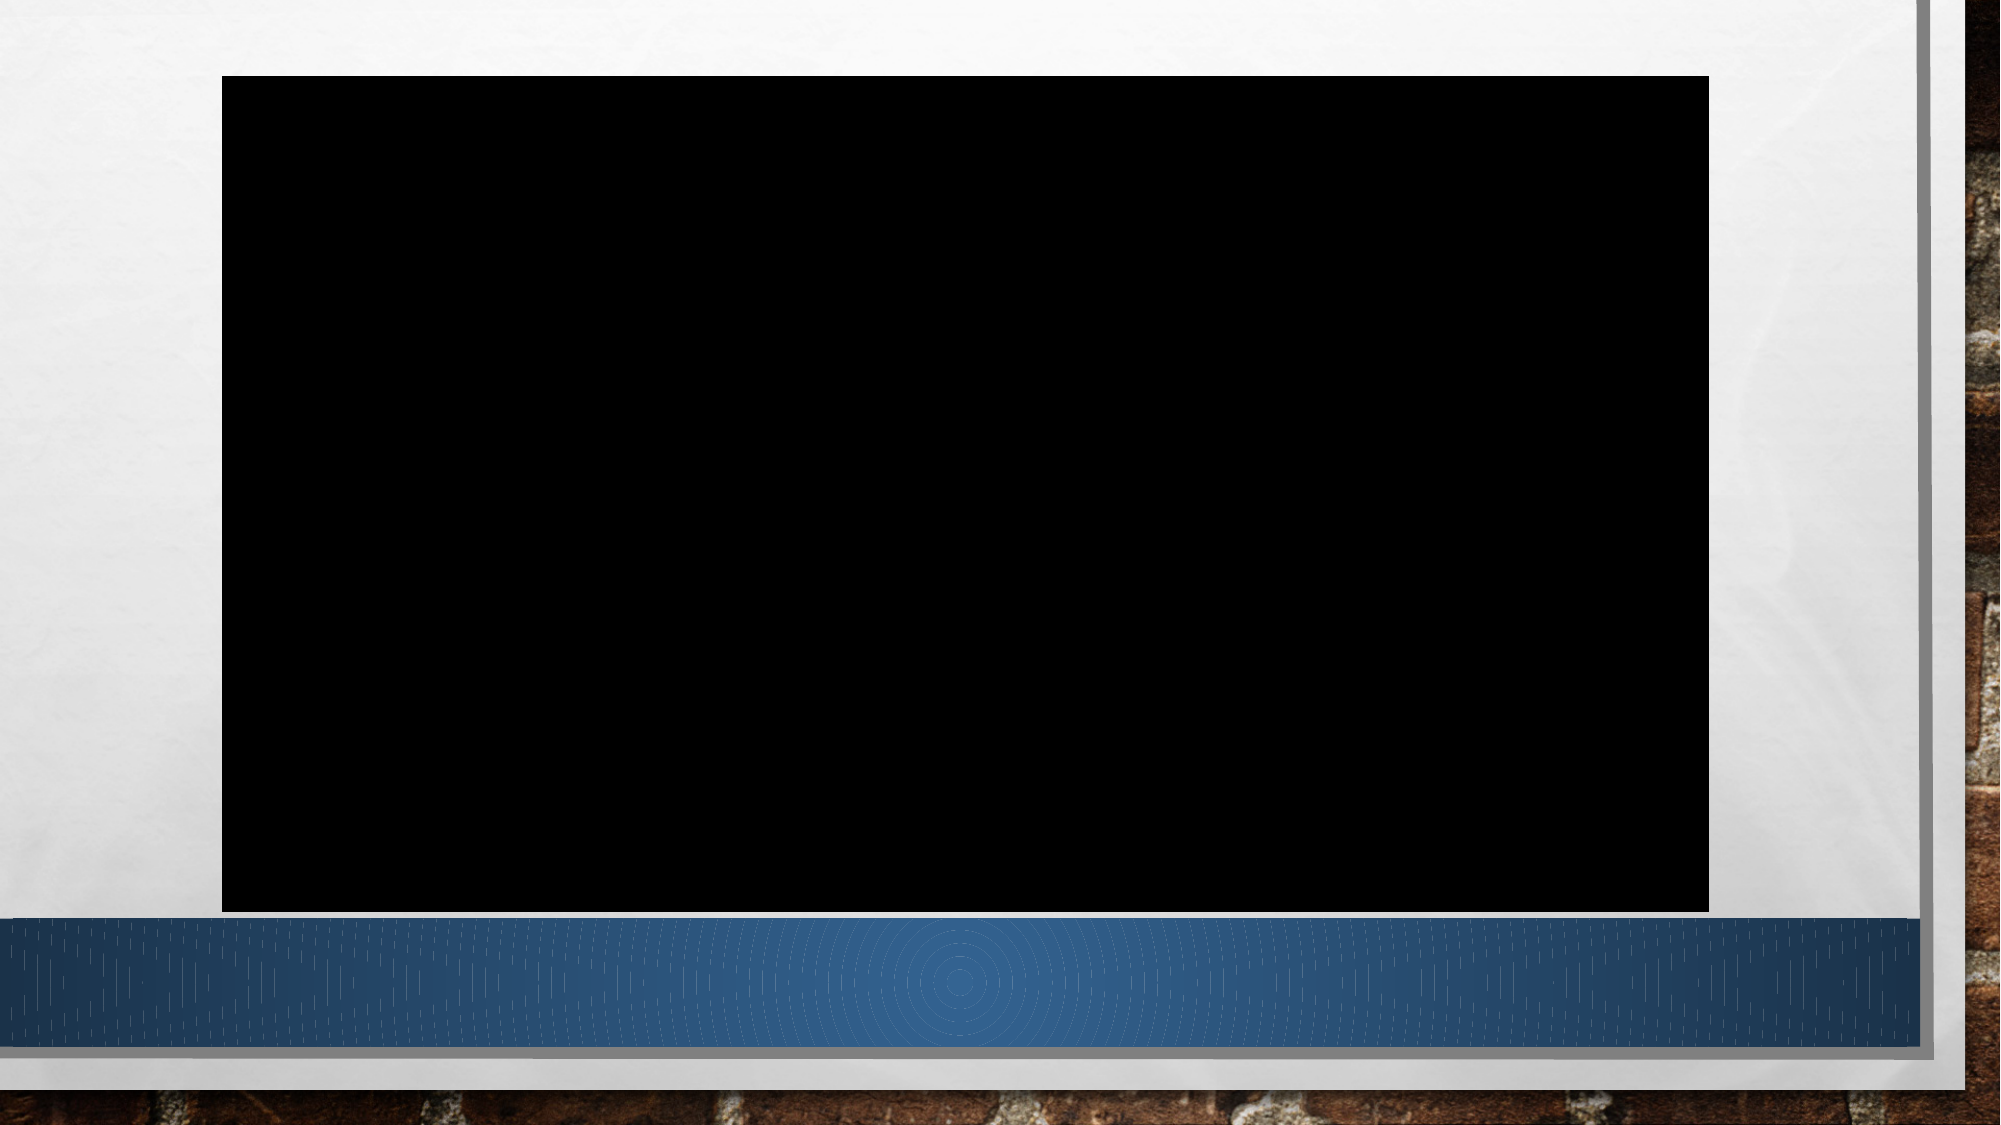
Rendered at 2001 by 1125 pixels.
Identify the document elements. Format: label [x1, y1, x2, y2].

list [221, 75, 1710, 914]
picture [0, 0, 2000, 1125]
